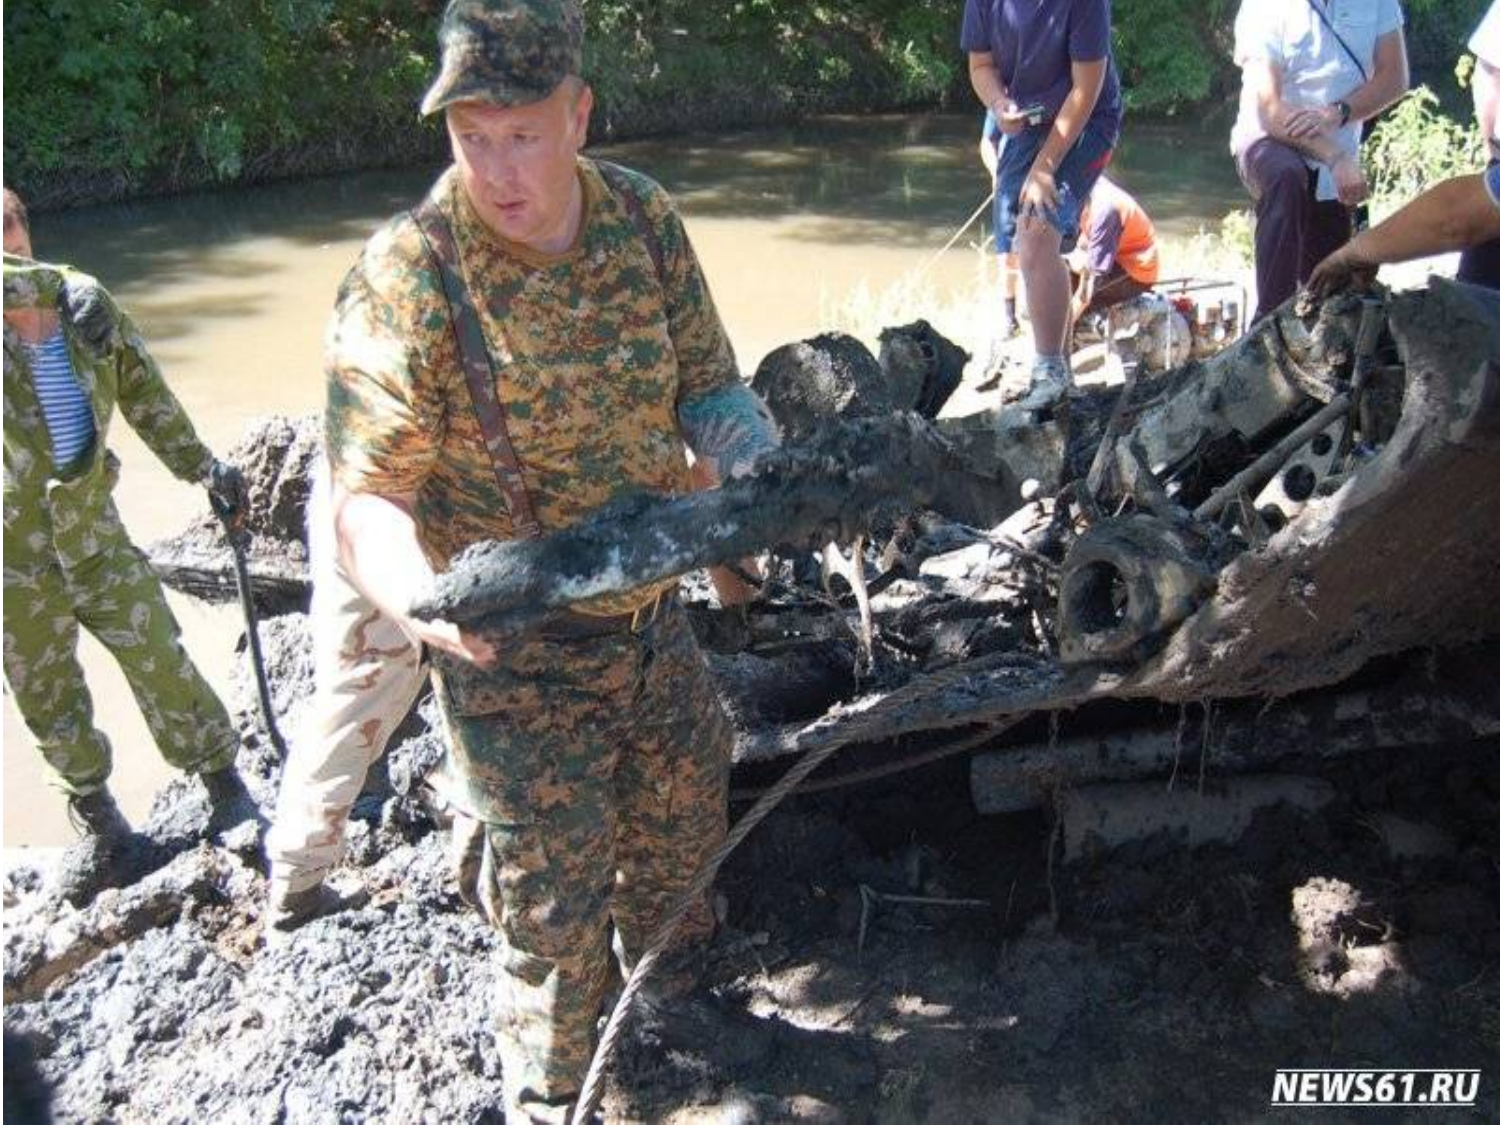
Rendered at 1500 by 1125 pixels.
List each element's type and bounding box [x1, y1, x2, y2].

list [3, 0, 1500, 1125]
